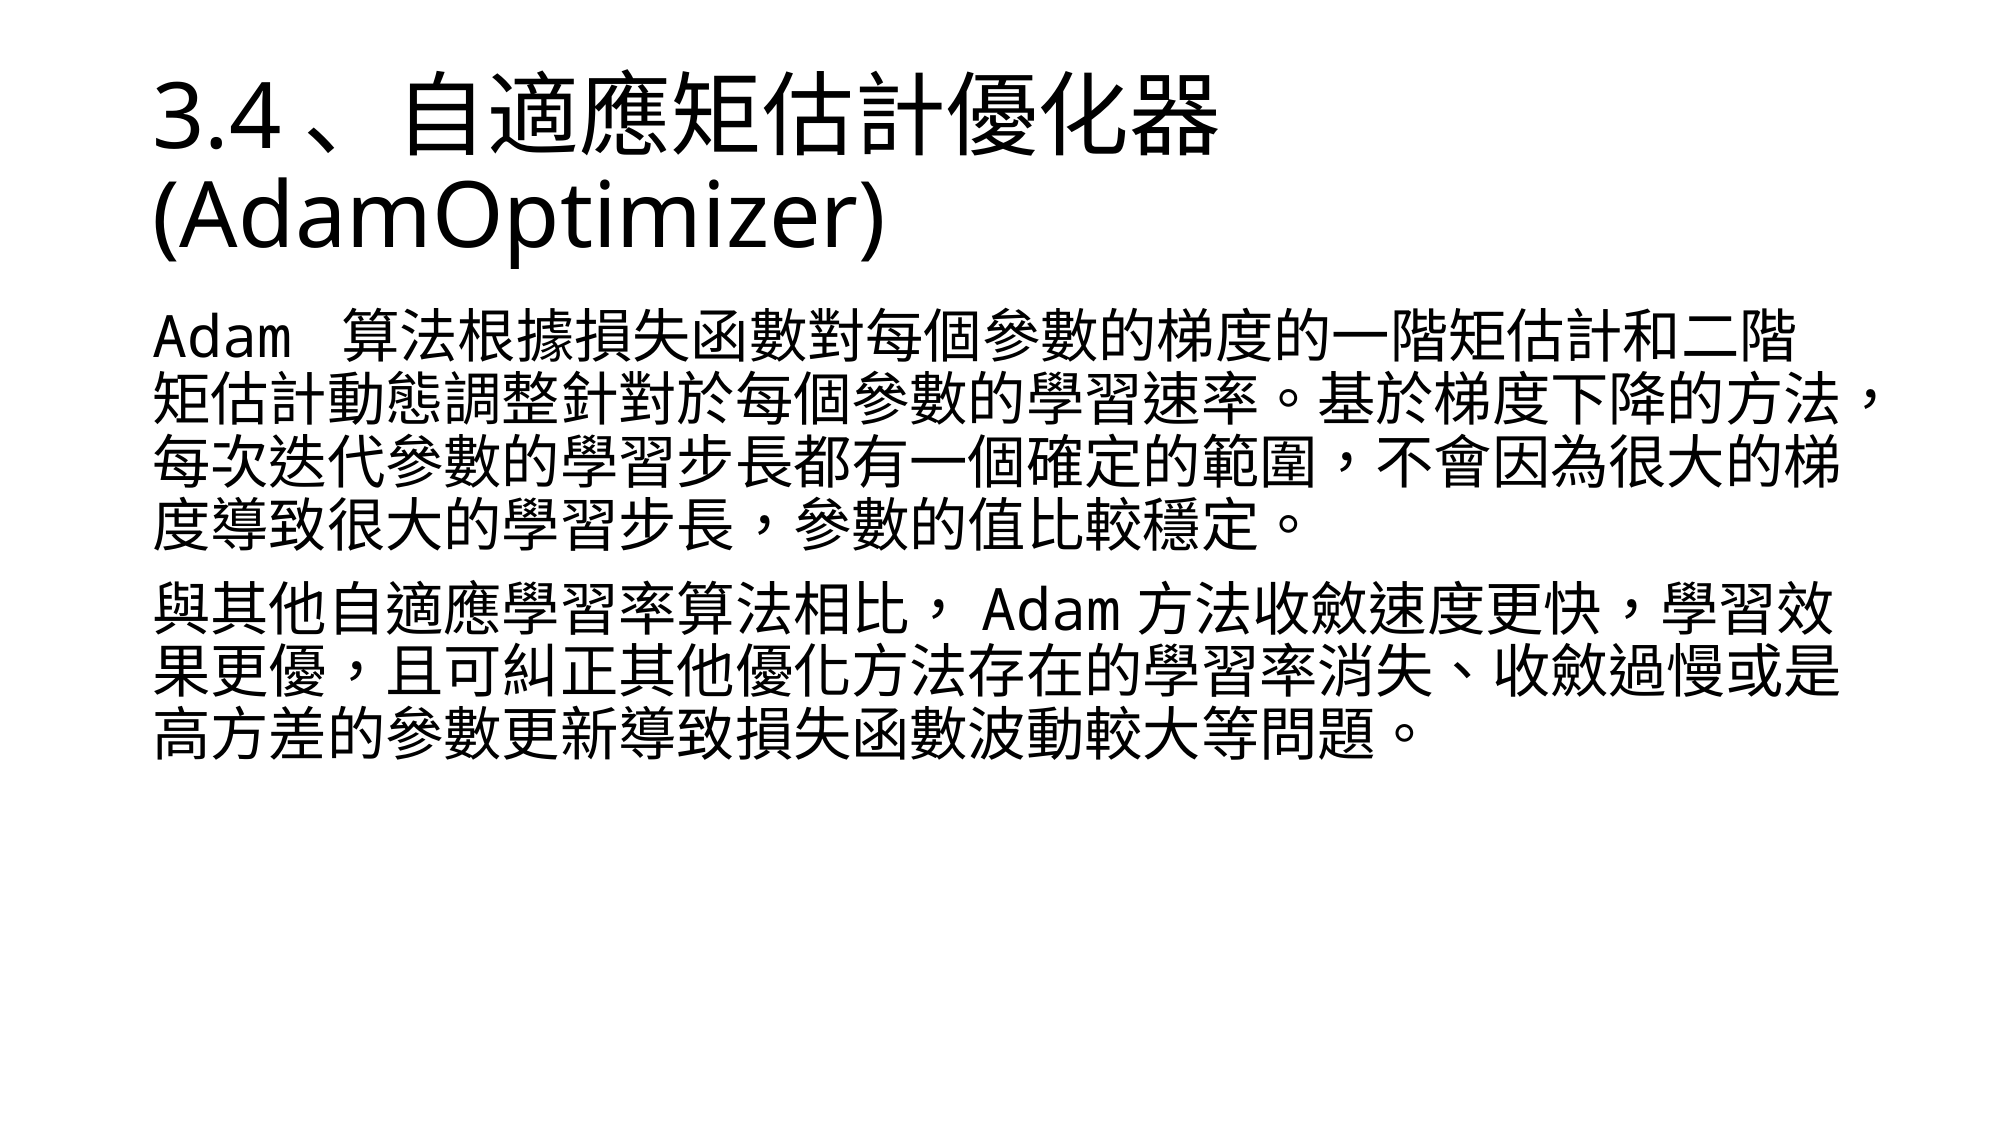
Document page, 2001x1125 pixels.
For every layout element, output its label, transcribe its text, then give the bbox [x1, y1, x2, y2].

title 3.4、自適應矩估計優化器(AdamOptimizer) [137, 59, 1863, 278]
list Adam 算法根據損失函數對每個參數的梯度的一階矩估計和二階矩估計動態調整針對於每個參數的學習速率。基於梯度下降的方法，每次迭代參數的學習步長都有一個確定的範圍，不會因為很大的梯度導致很大的學習步長，參數的值比較穩定。 與其他自適應學習率算法相比，Adam方法收斂速度更快，學習效果更優，且可糾正其他優化方法存在的學習率消失、收斂過慢或是高方差的參數更新導致損失函數波動較大等問題。 [137, 299, 1863, 1014]
